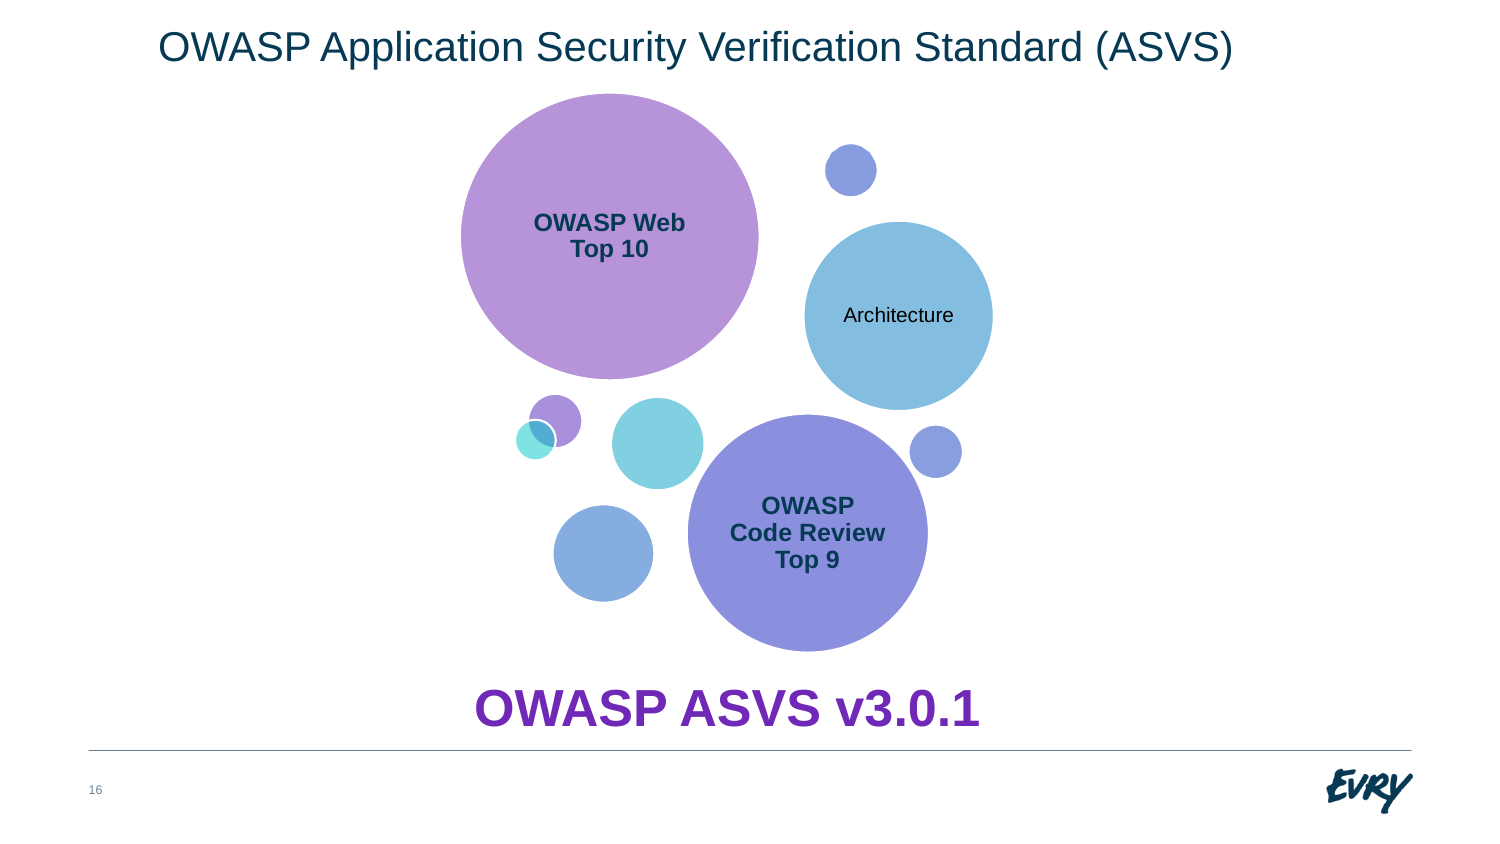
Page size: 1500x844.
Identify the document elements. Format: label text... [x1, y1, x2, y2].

picture [1376, 779, 1383, 785]
picture [1326, 768, 1413, 814]
title OWASP Application Security Verification Standard (ASVS) [158, 14, 1342, 89]
picture [1388, 779, 1413, 814]
slide_number 16 [88, 781, 119, 797]
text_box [217, 88, 1250, 779]
